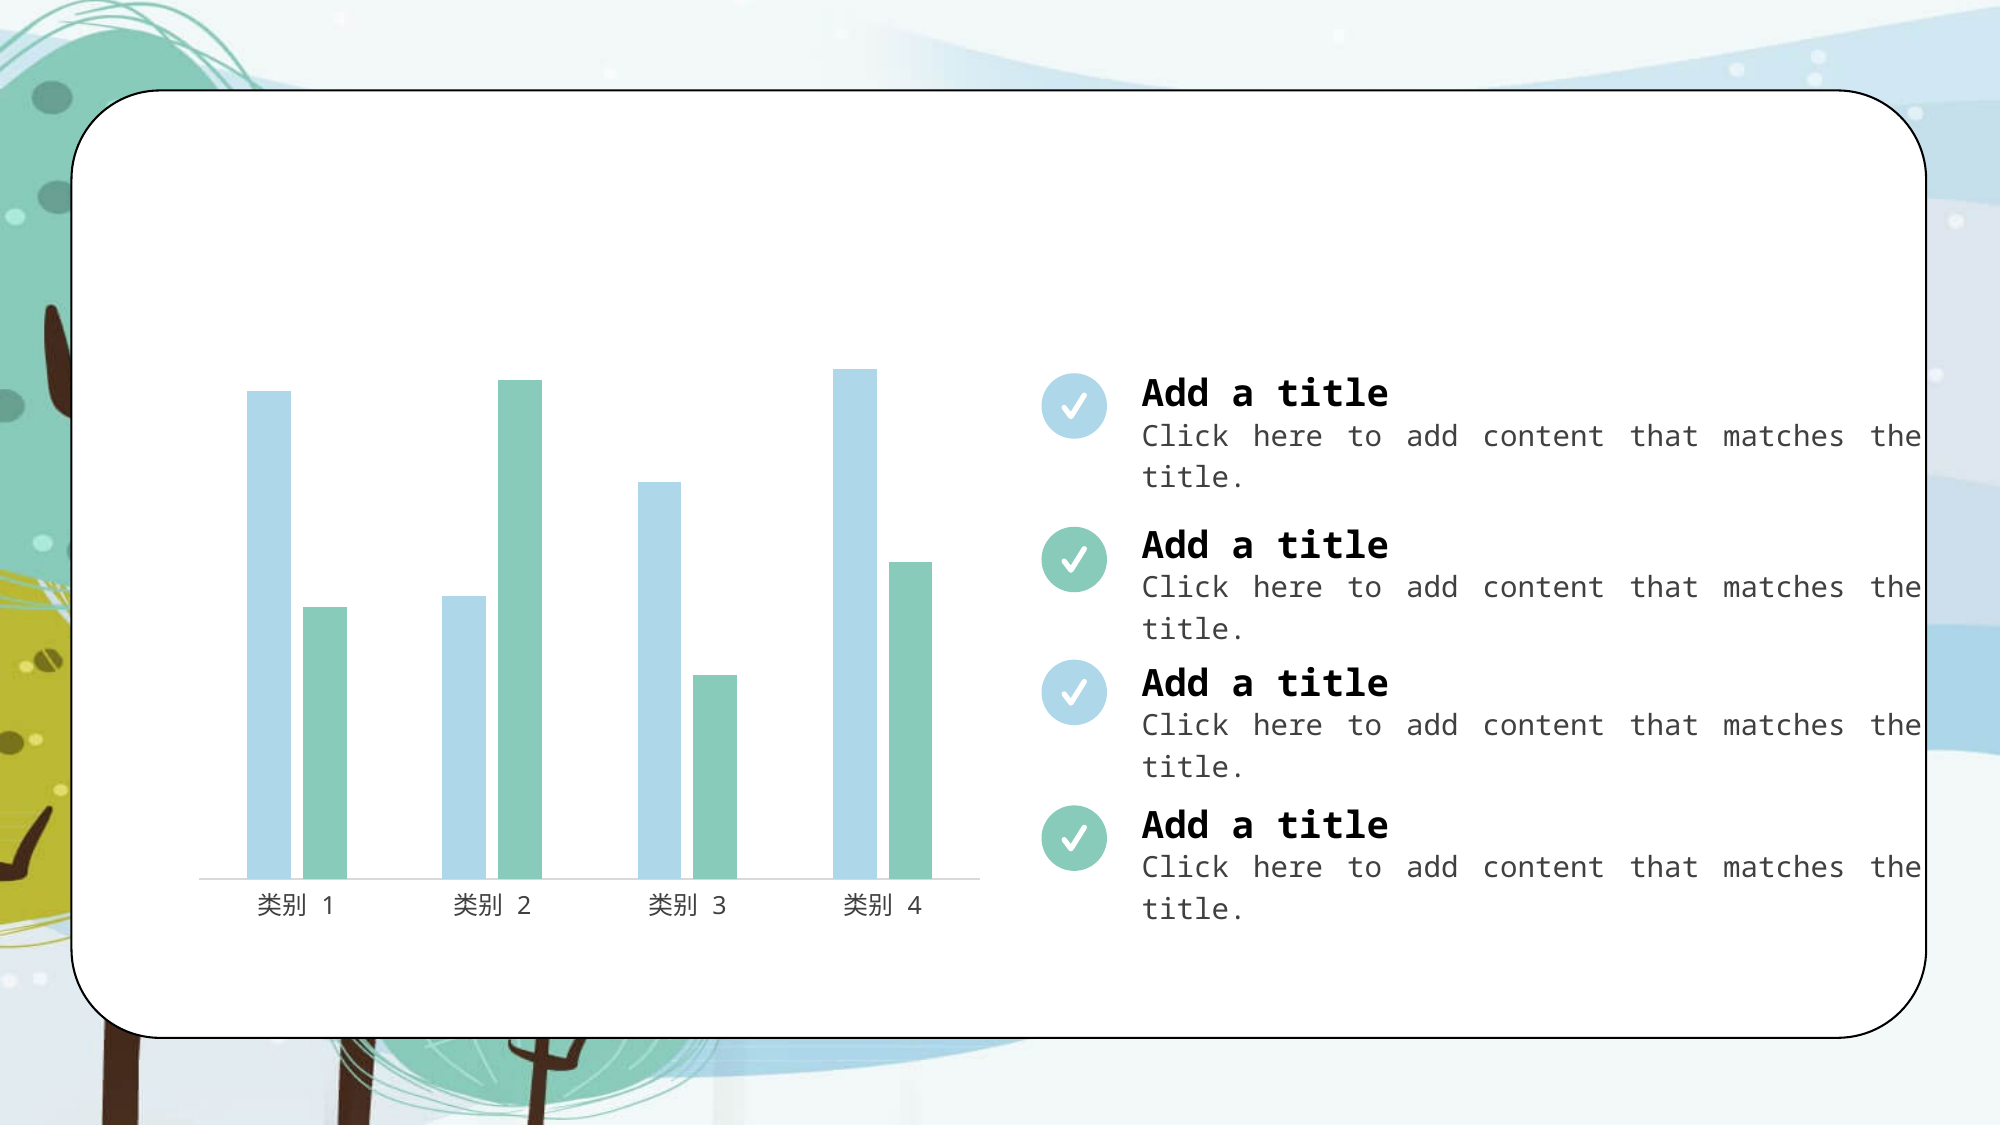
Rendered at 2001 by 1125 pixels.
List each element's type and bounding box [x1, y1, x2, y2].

text_box [1041, 642, 1938, 745]
text_box [1041, 784, 1938, 887]
picture [0, 0, 2000, 1125]
text_box [1041, 352, 1938, 455]
chart [182, 299, 997, 936]
text_box [1041, 504, 1938, 607]
